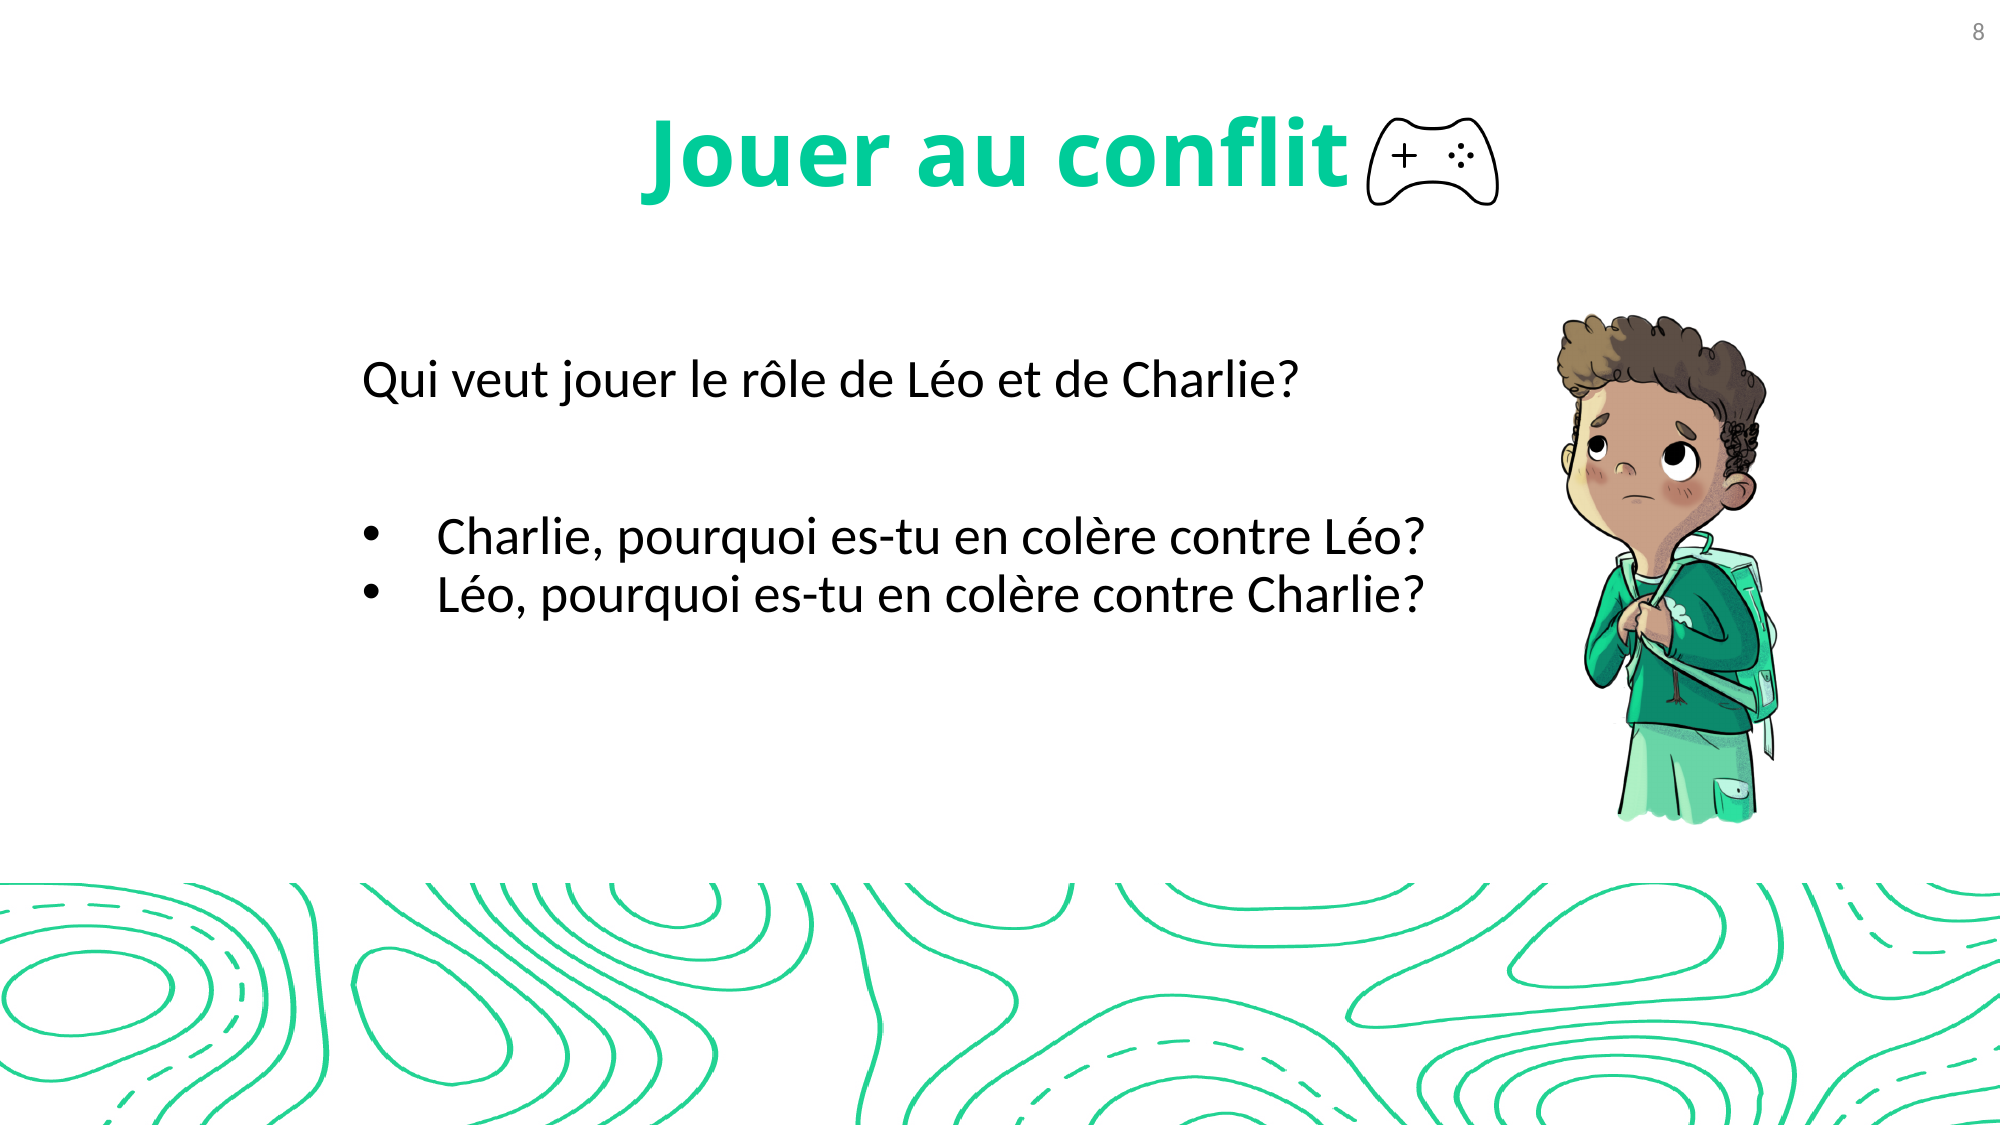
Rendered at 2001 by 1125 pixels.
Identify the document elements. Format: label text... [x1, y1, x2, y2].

picture [1556, 313, 1787, 825]
title Jouer au conflit [137, 59, 1863, 255]
list Qui veut jouer le rôle de Léo et de Charlie? Charlie, pourquoi es-tu en colère contre Léo? Léo, pourquoi es-tu en colère contre Charlie? [346, 343, 1519, 796]
picture [1356, 86, 1508, 237]
slide_number 8 [1550, 0, 2000, 61]
picture [0, 883, 2000, 1125]
